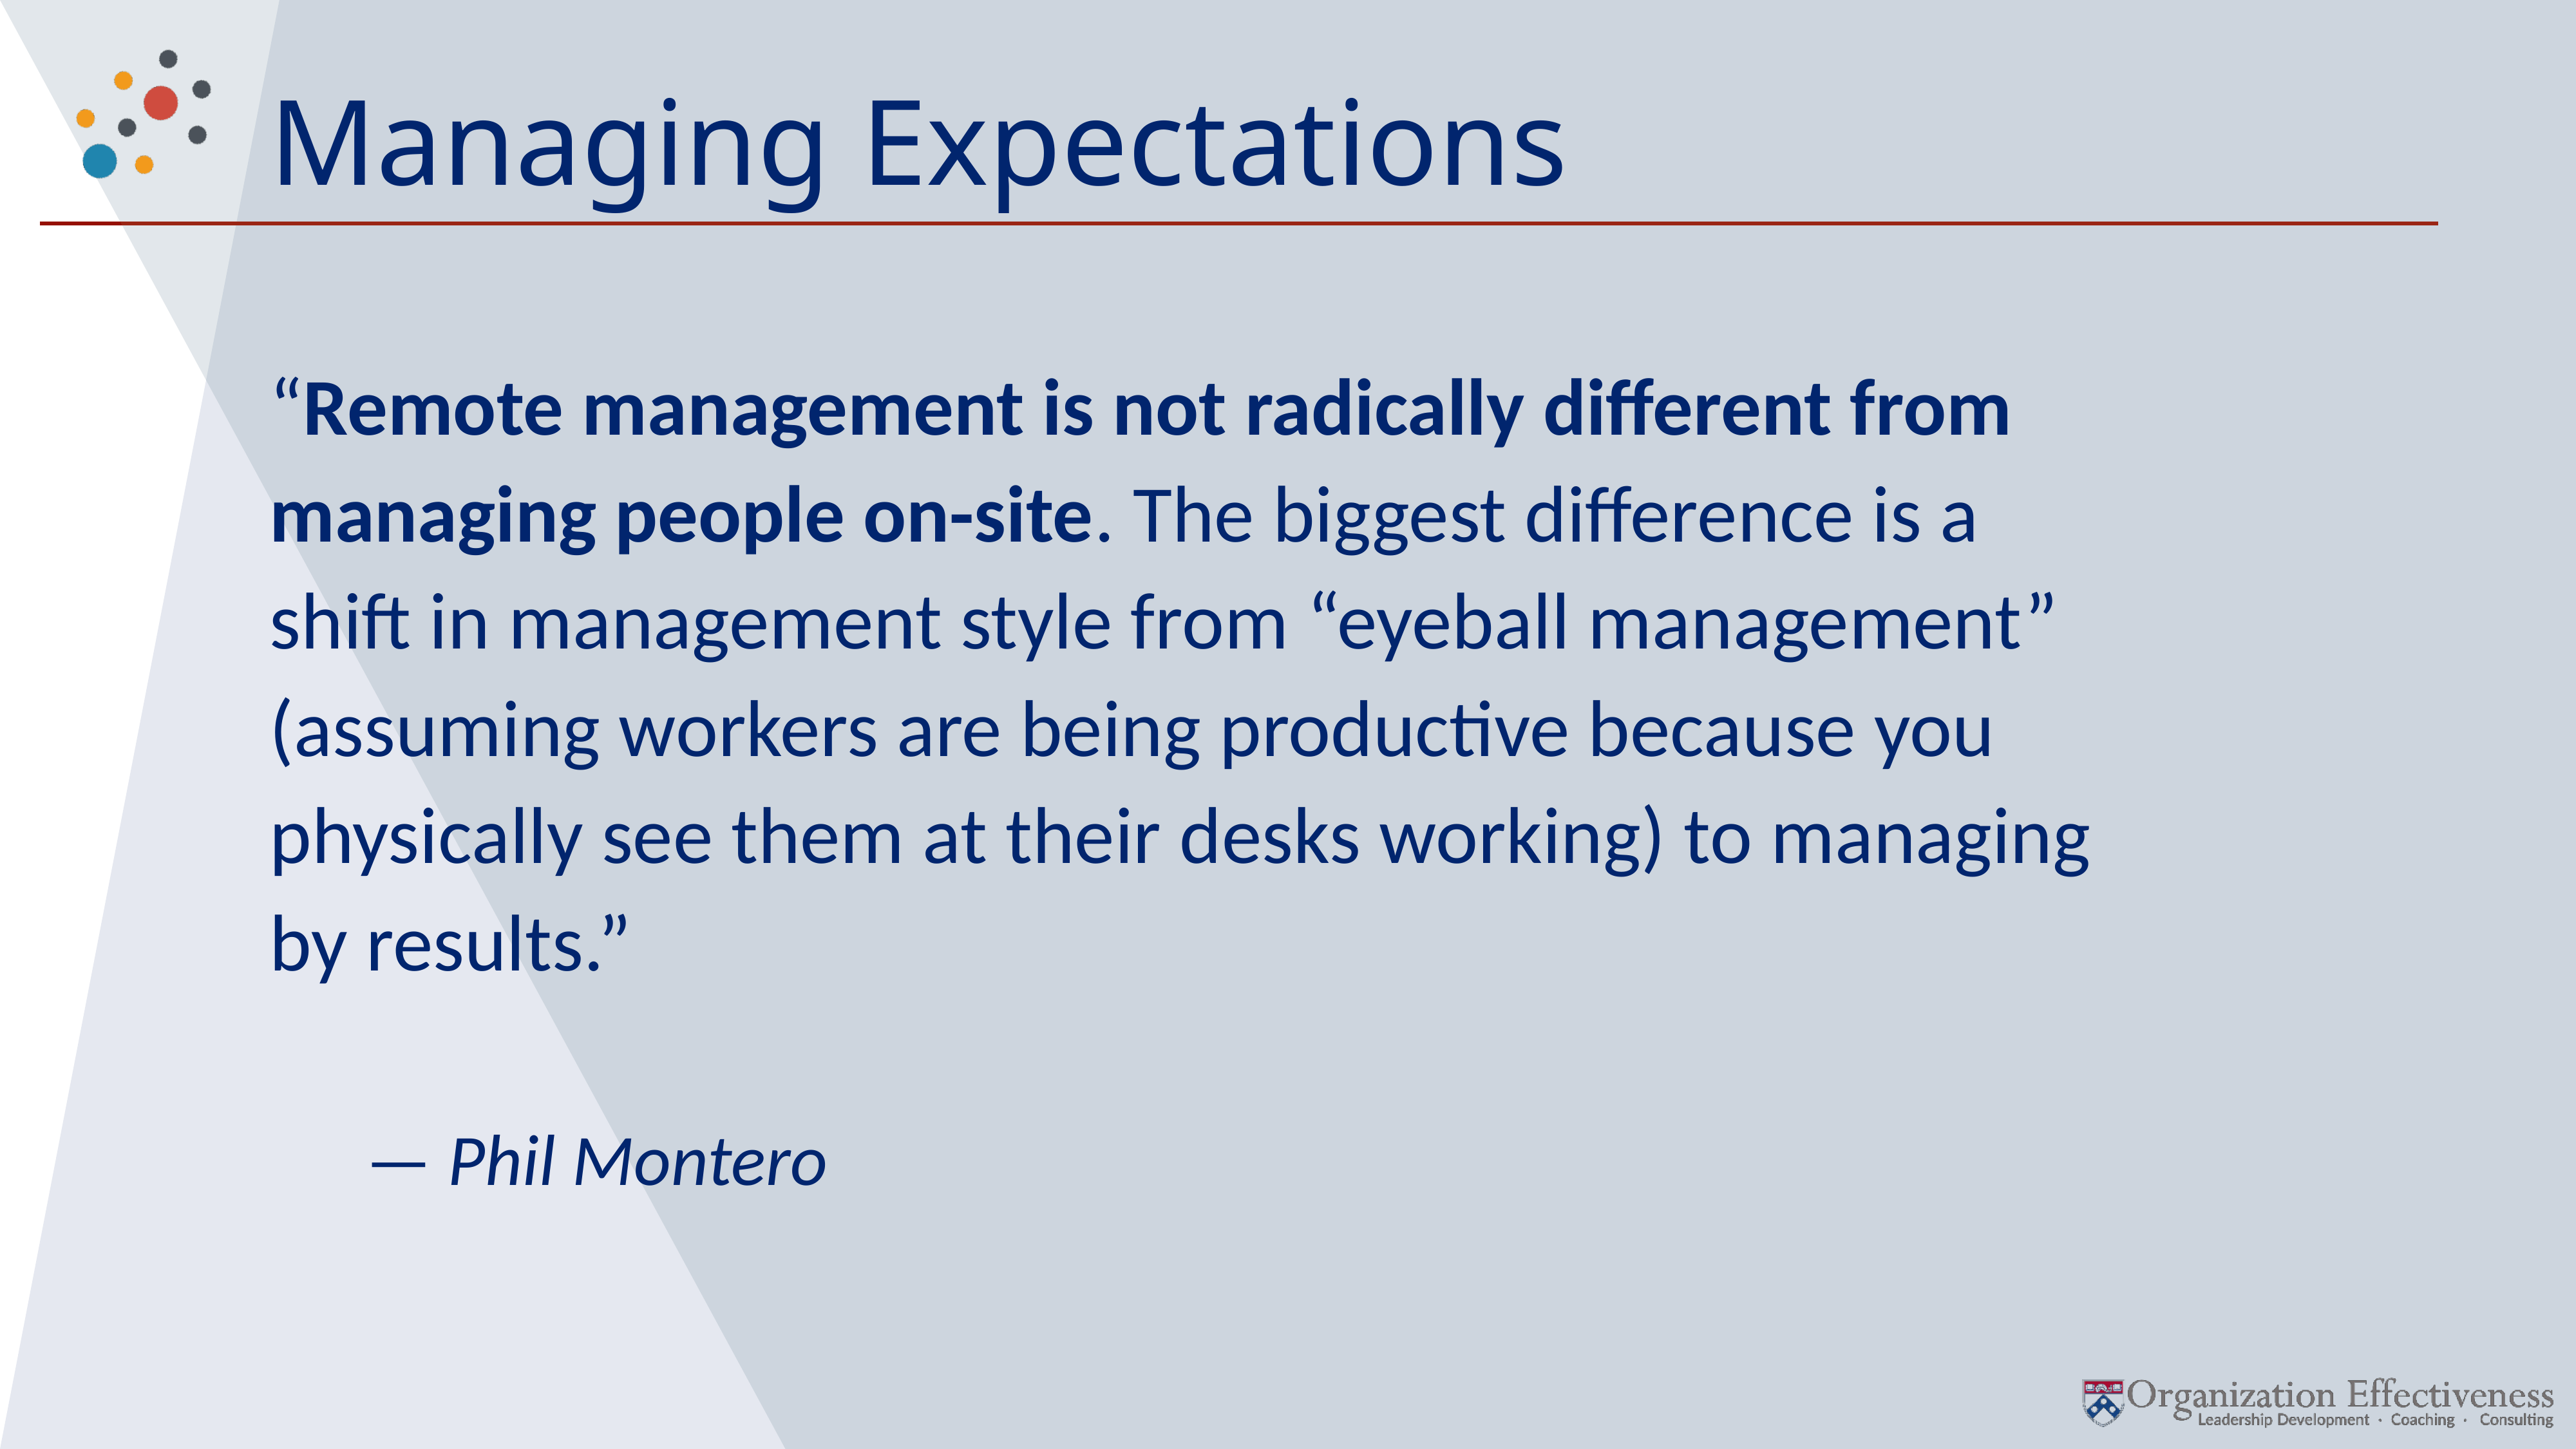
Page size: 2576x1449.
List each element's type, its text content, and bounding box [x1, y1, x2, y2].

list “Remote management is not radically different from managing people on-site. The biggest difference is a shift in management style from “eyeball management” (assuming workers are being productive because you physically see them at their desks working) to managing by results.” — Phil Montero [260, 339, 2113, 1278]
title Managing Expectations [260, 68, 1975, 270]
picture [28, 0, 260, 232]
picture [2079, 1367, 2576, 1432]
